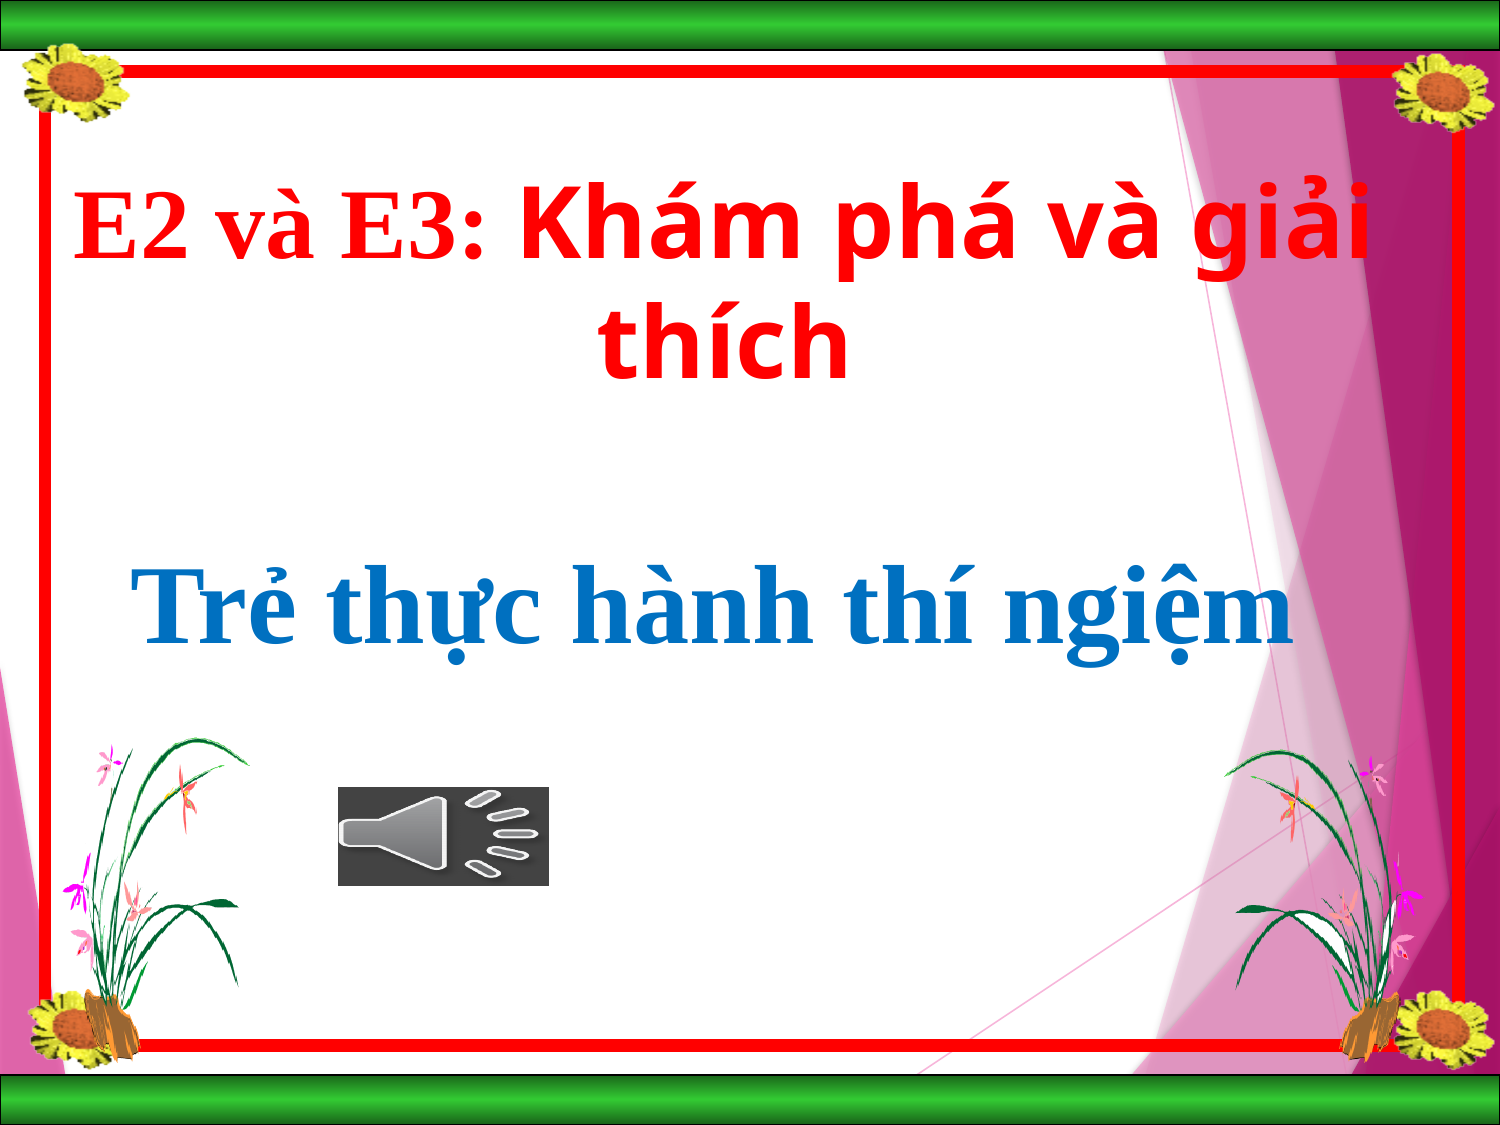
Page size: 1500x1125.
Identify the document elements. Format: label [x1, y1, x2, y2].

text_box [0, 0, 1500, 50]
picture [1224, 749, 1426, 1063]
text_box [0, 1074, 1500, 1125]
text_box [12, 42, 1497, 1071]
picture [336, 785, 551, 887]
picture [61, 736, 251, 1063]
